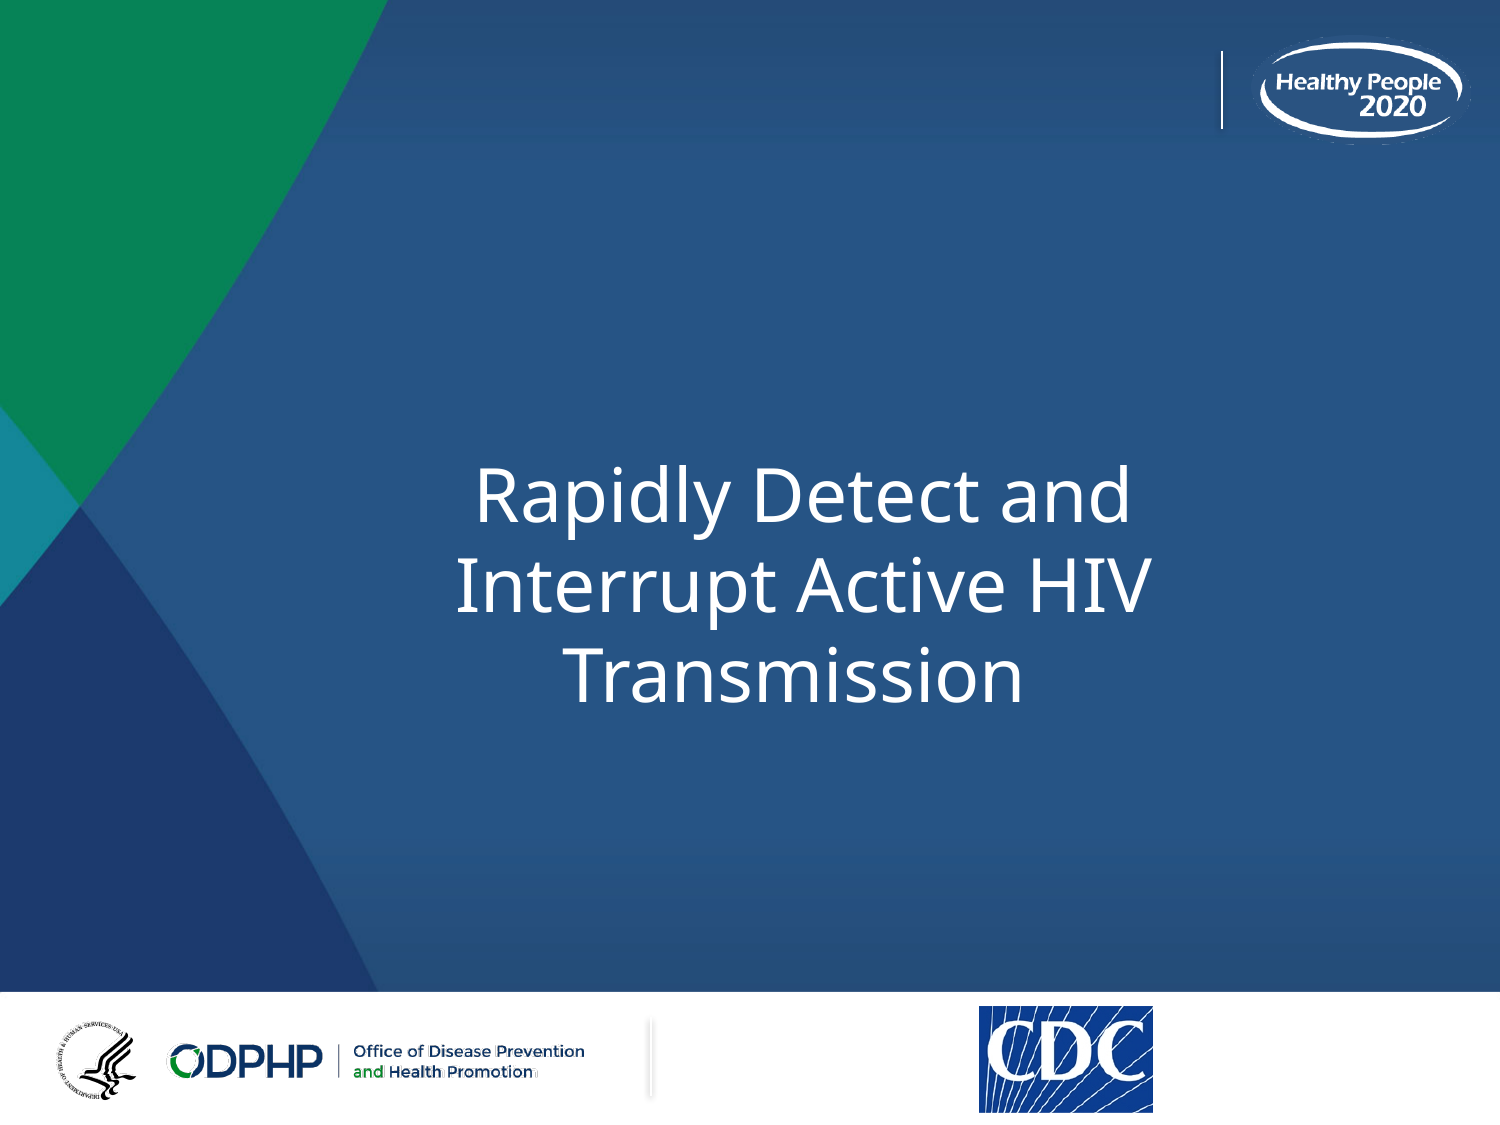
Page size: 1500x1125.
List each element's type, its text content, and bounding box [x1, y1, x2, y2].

title Rapidly Detect and Interrupt Active HIV Transmission [317, 440, 1291, 553]
picture [0, 0, 1500, 1125]
